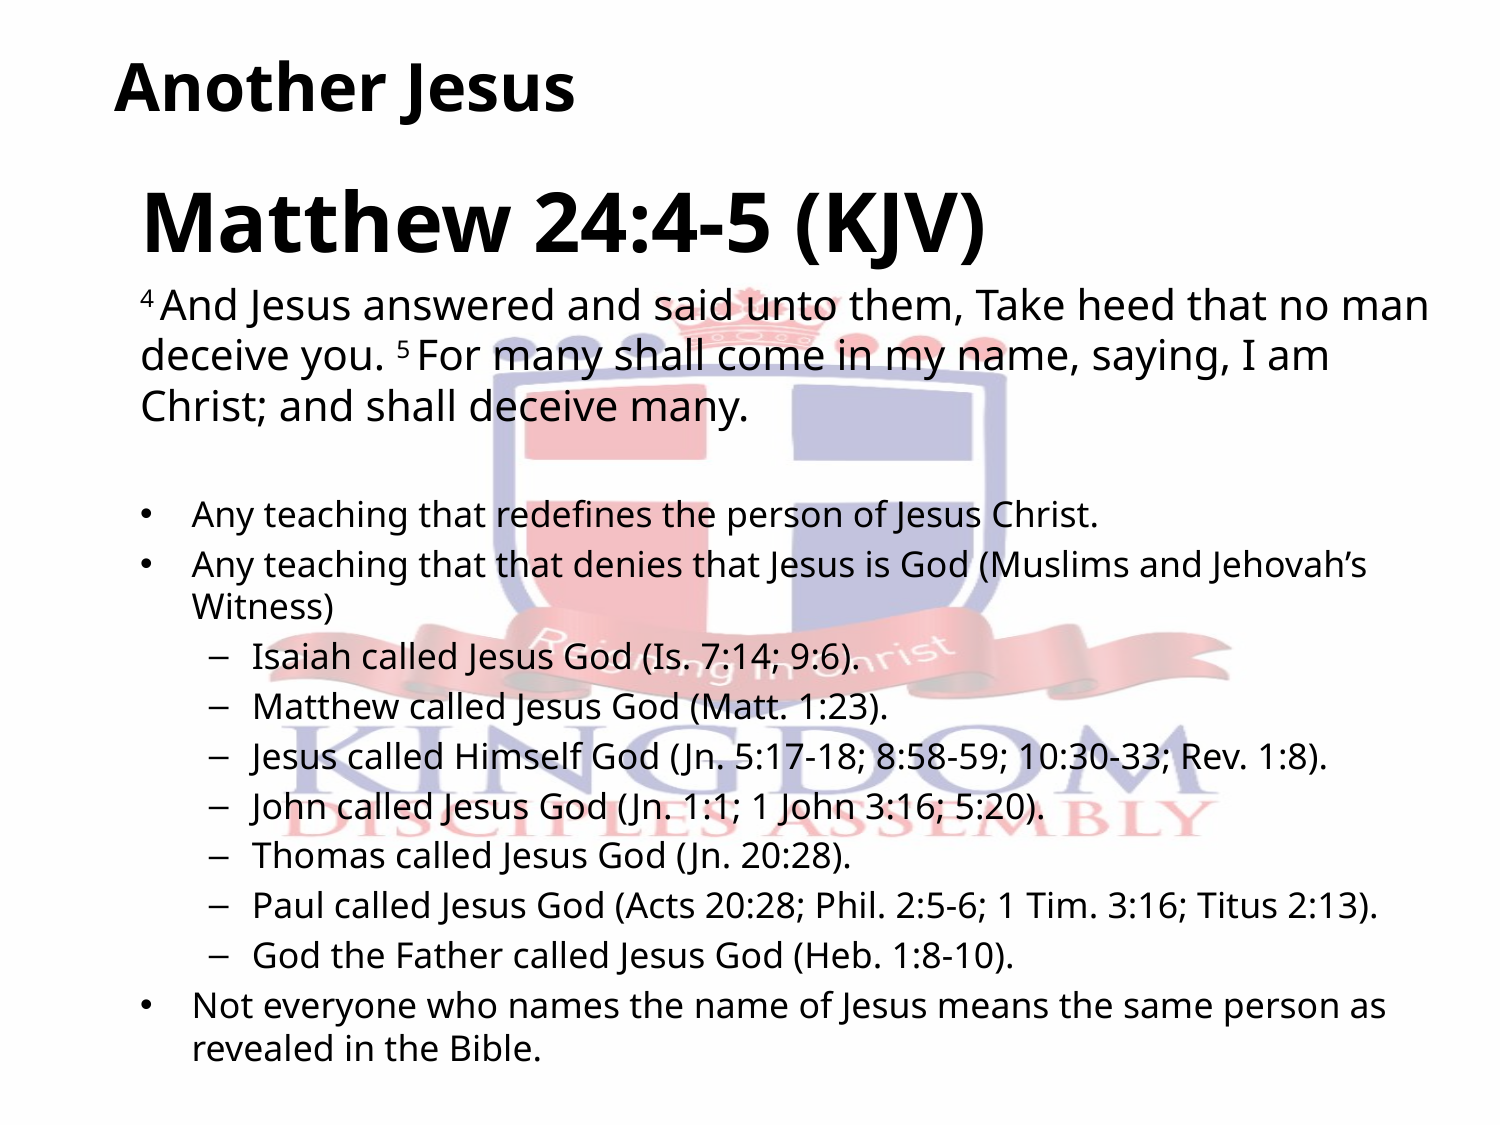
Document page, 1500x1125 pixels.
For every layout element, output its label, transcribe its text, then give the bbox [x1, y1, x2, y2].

list Matthew 24:4-5 (KJV) 4 And Jesus answered and said unto them, Take heed that no man deceive you. 5 For many shall come in my name, saying, I am Christ; and shall deceive many. Any teaching that redefines the person of Jesus Christ. Any teaching that that denies that Jesus is God (Muslims and Jehovah’s Witness) Isaiah called Jesus God (Is. 7:14; 9:6). Matthew called Jesus God (Matt. 1:23). Jesus called Himself God (Jn. 5:17-18; 8:58-59; 10:30-33; Rev. 1:8). John called Jesus God (Jn. 1:1; 1 John 3:16; 5:20). Thomas called Jesus God (Jn. 20:28). Paul called Jesus God (Acts 20:28; Phil. 2:5-6; 1 Tim. 3:16; Titus 2:13). God the Father called Jesus God (Heb. 1:8-10). Not everyone who names the name of Jesus means the same person as revealed in the Bible. [125, 162, 1475, 1088]
text_box Another Jesus [99, 37, 1450, 133]
